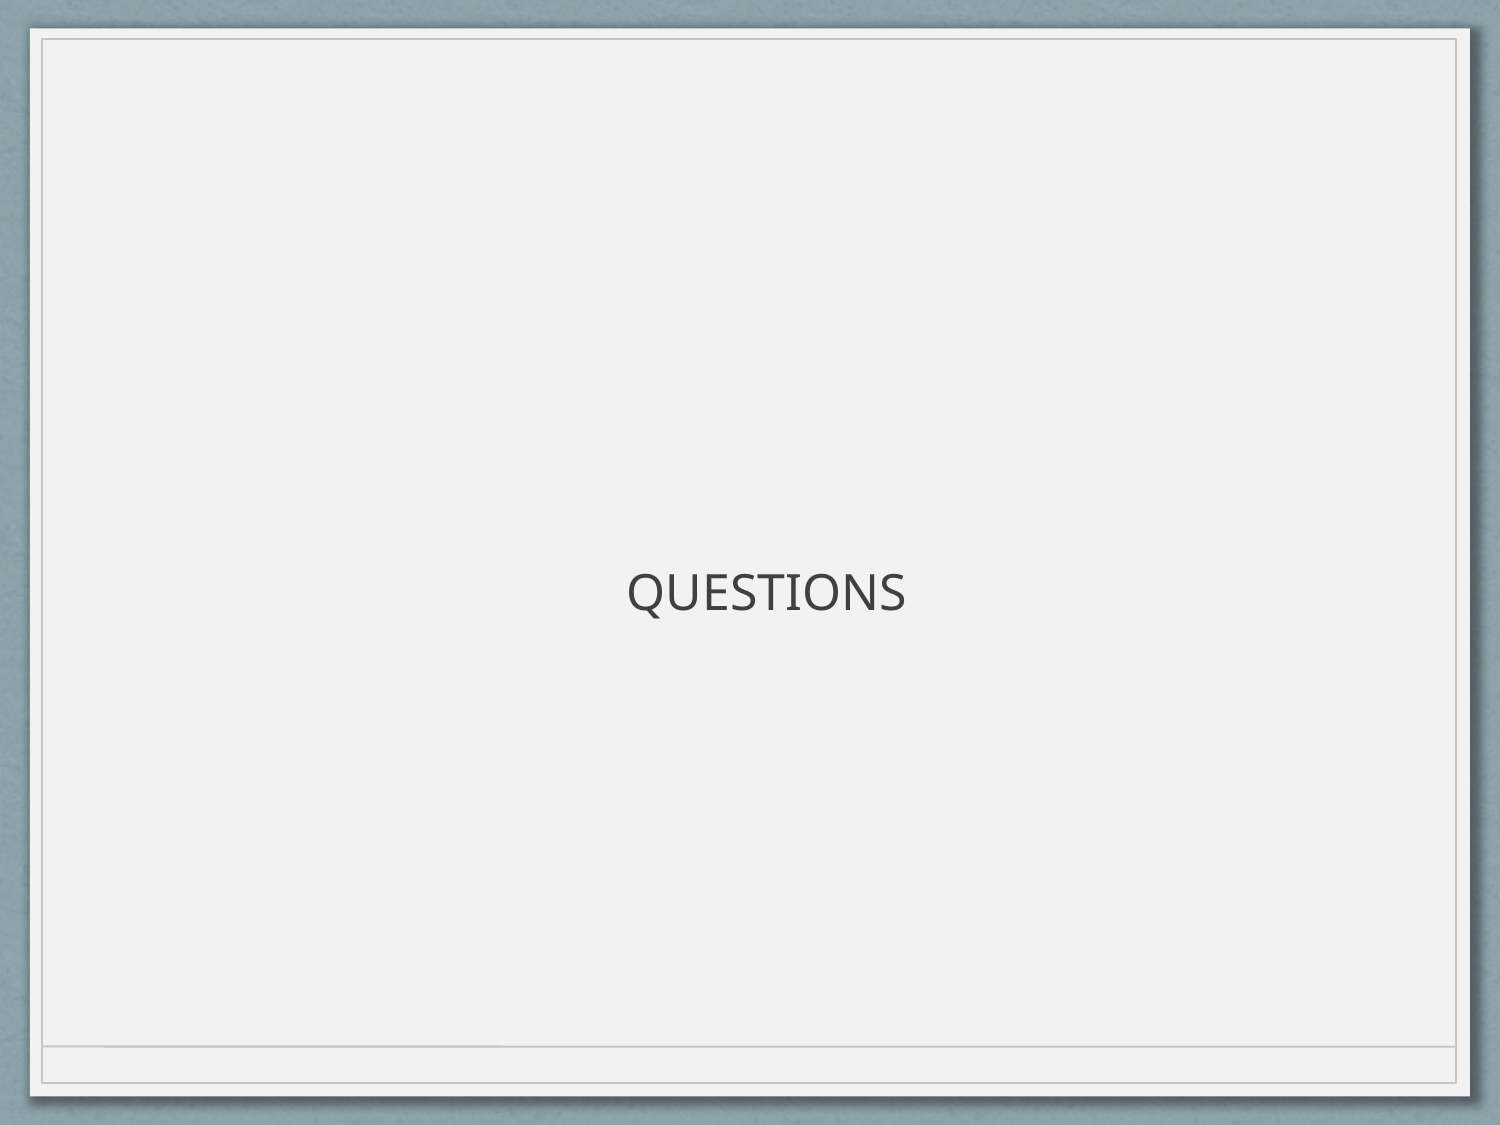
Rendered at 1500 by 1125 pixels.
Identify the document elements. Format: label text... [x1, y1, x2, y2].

list QUESTIONS [164, 350, 1370, 996]
